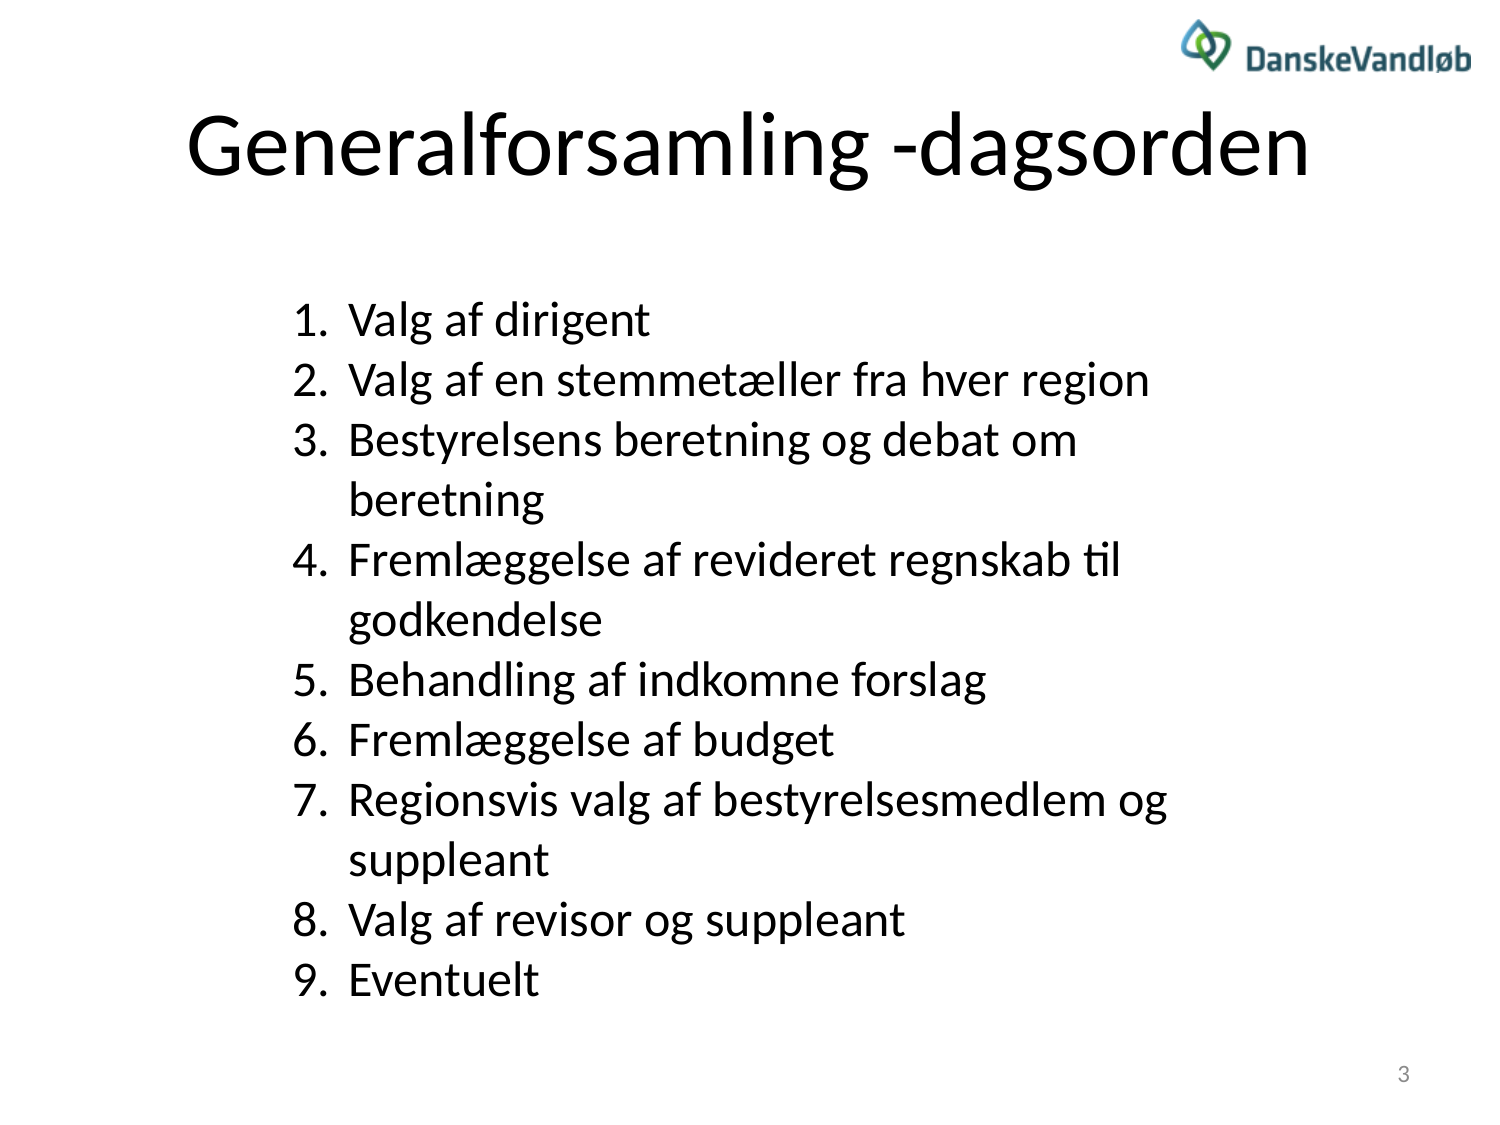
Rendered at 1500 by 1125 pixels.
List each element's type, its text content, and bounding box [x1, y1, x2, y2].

title Generalforsamling -dagsorden [75, 45, 1425, 233]
picture [1139, 18, 1471, 73]
text_box Valg af dirigent Valg af en stemmetæller fra hver region Bestyrelsens beretning og debat om beretning Fremlæggelse af revideret regnskab til godkendelse Behandling af indkomne forslag Fremlæggelse af budget Regionsvis valg af bestyrelsesmedlem og suppleant Valg af revisor og suppleant Eventuelt [277, 278, 1282, 1014]
slide_number 3 [1074, 1042, 1425, 1103]
